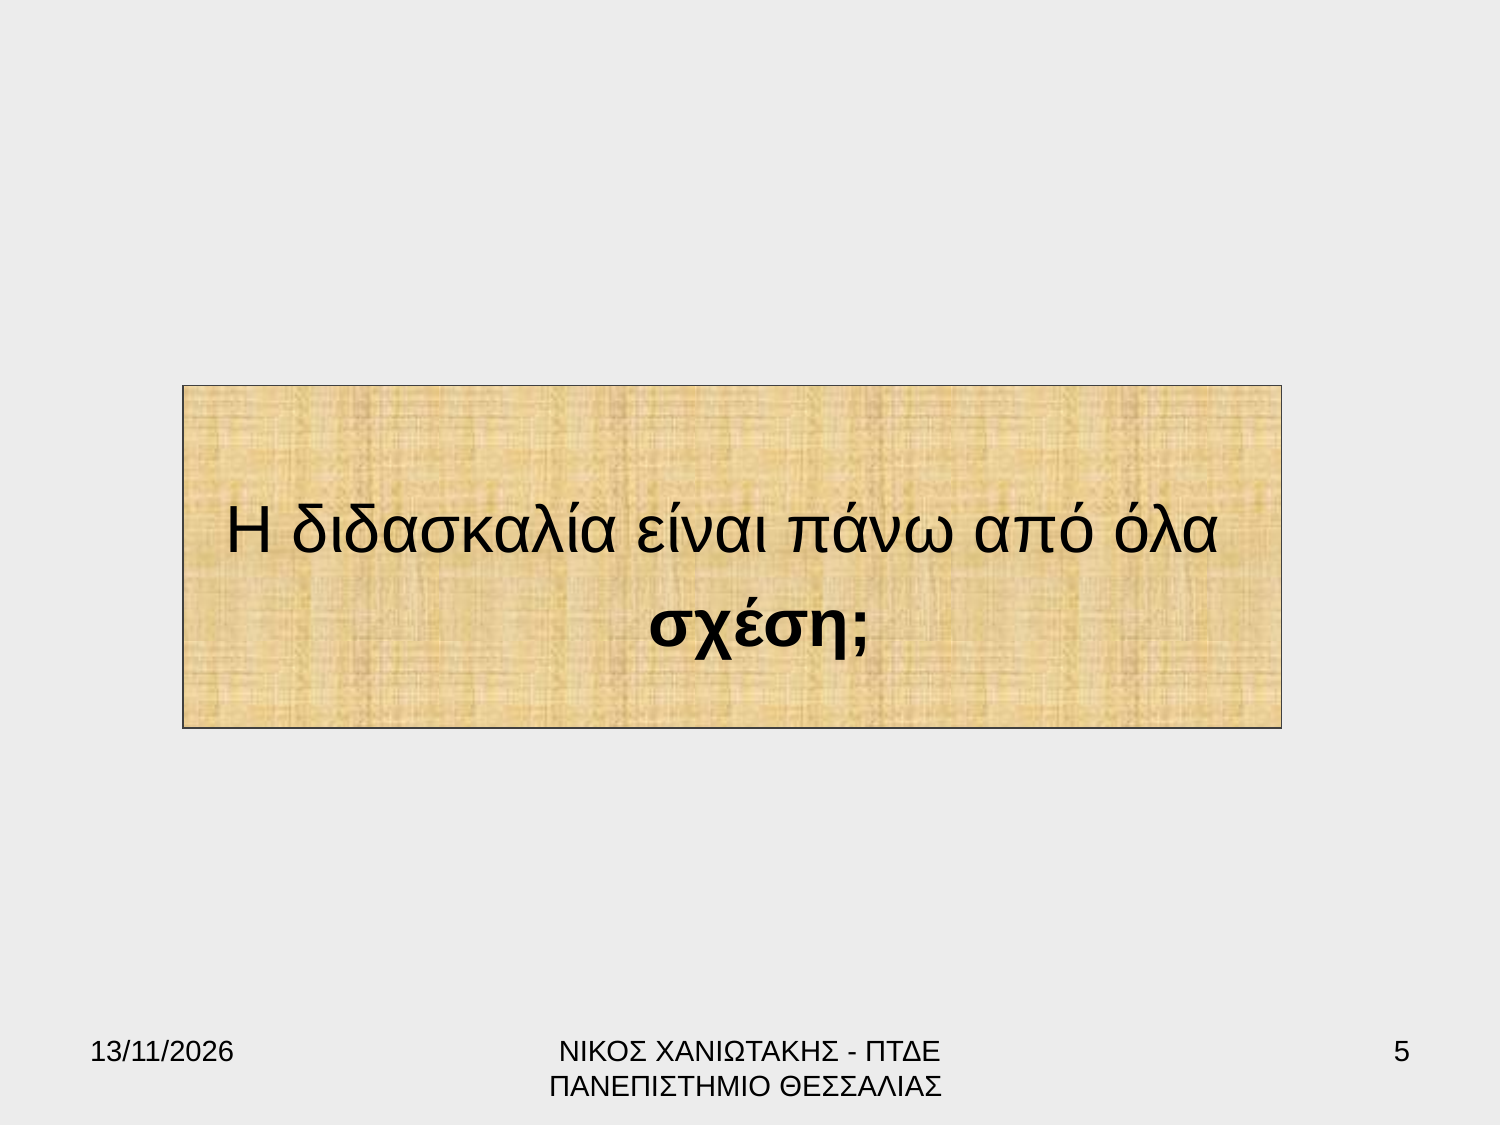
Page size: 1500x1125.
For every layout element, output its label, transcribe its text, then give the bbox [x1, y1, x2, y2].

slide_number 5 [1074, 1024, 1426, 1103]
list Η διδασκαλία είναι πάνω από όλα σχέση; [182, 385, 1282, 729]
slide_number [74, 1024, 426, 1103]
footer ΝΙΚΟΣ ΧΑΝΙΩΤΑΚΗΣ - ΠΤΔΕ ΠΑΝΕΠΙΣΤΗΜΙΟ ΘΕΣΣΑΛΙΑΣ [512, 1024, 988, 1103]
